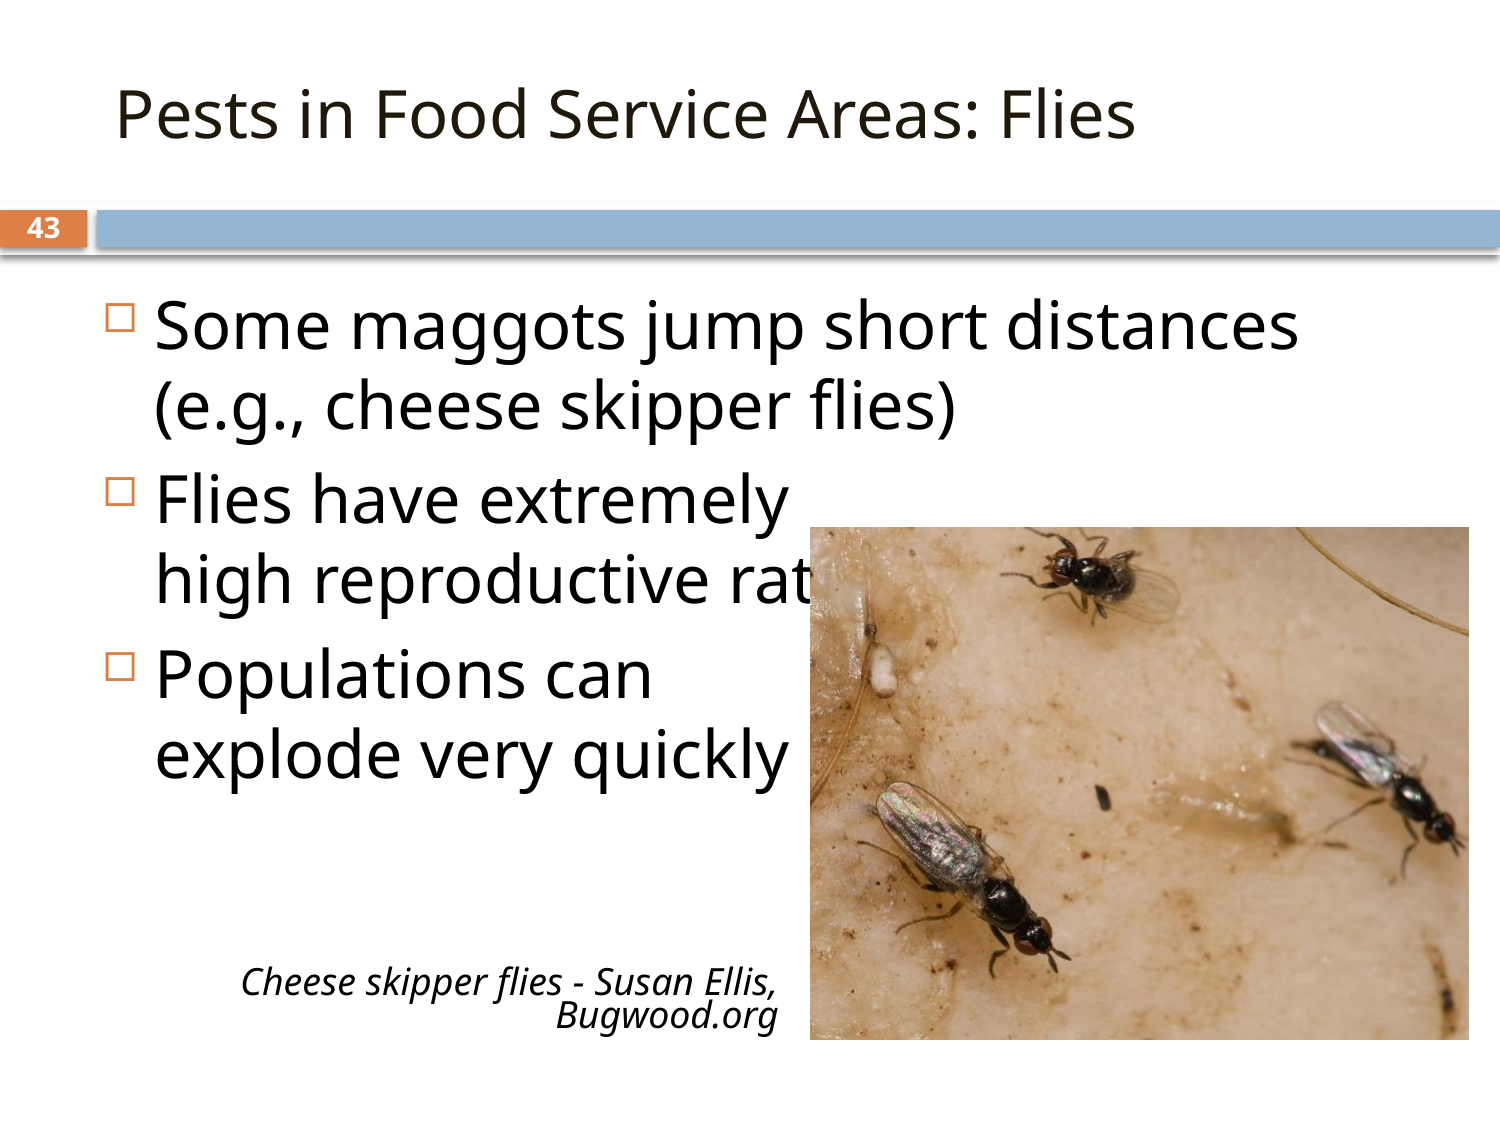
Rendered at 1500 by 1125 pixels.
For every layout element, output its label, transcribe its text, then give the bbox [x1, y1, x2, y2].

text_box Pests in Food Service Areas: Flies [99, 0, 1488, 213]
picture [810, 527, 1470, 1040]
slide_number 43 [0, 208, 88, 249]
text_box Cheese skipper flies - Susan Ellis, Bugwood.org [193, 962, 794, 1040]
list Some maggots jump short distances (e.g., cheese skipper flies) Flies have extremely high reproductive rates Populations can explode very quickly [87, 275, 1425, 1125]
